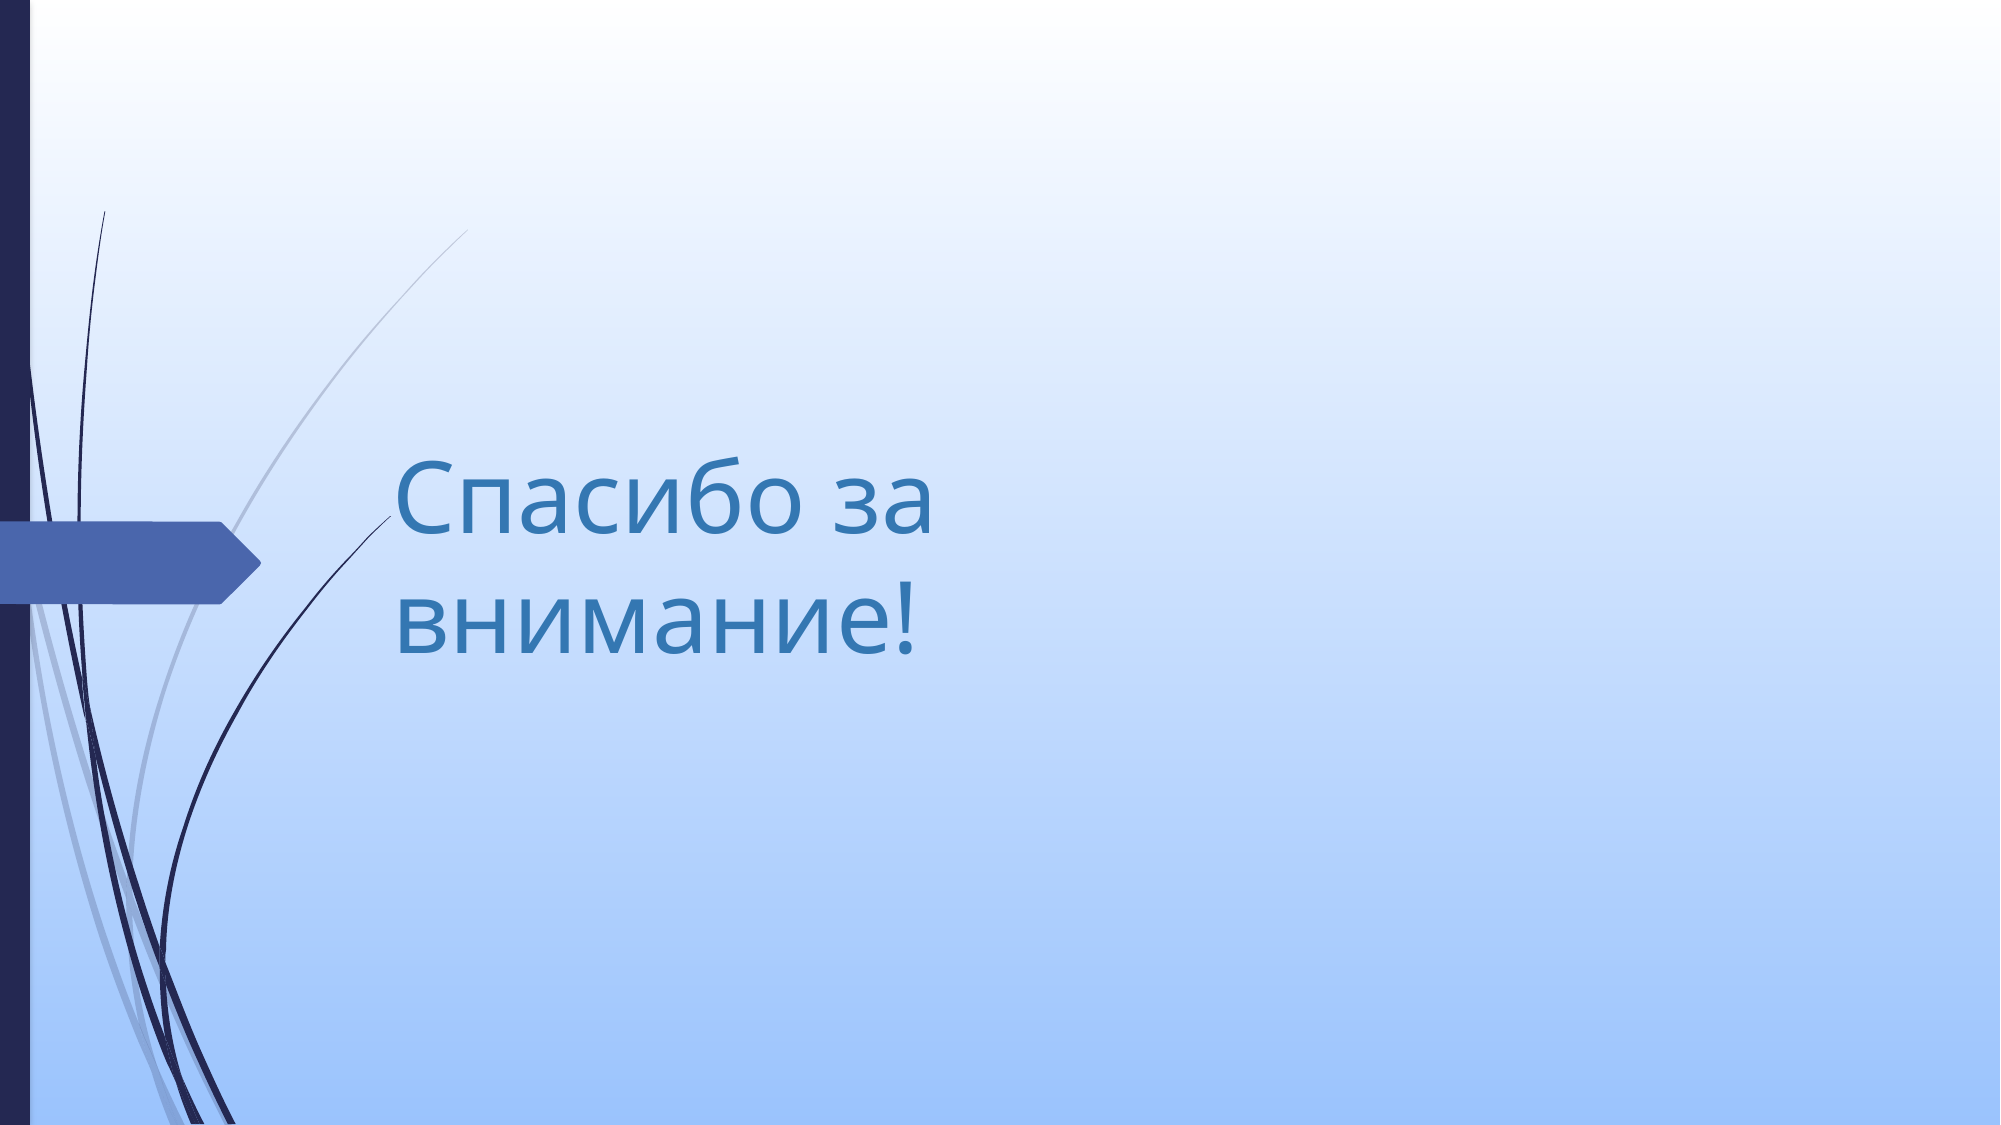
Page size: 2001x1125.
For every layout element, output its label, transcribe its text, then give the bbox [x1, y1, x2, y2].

title Спасибо за внимание! [377, 274, 1429, 833]
